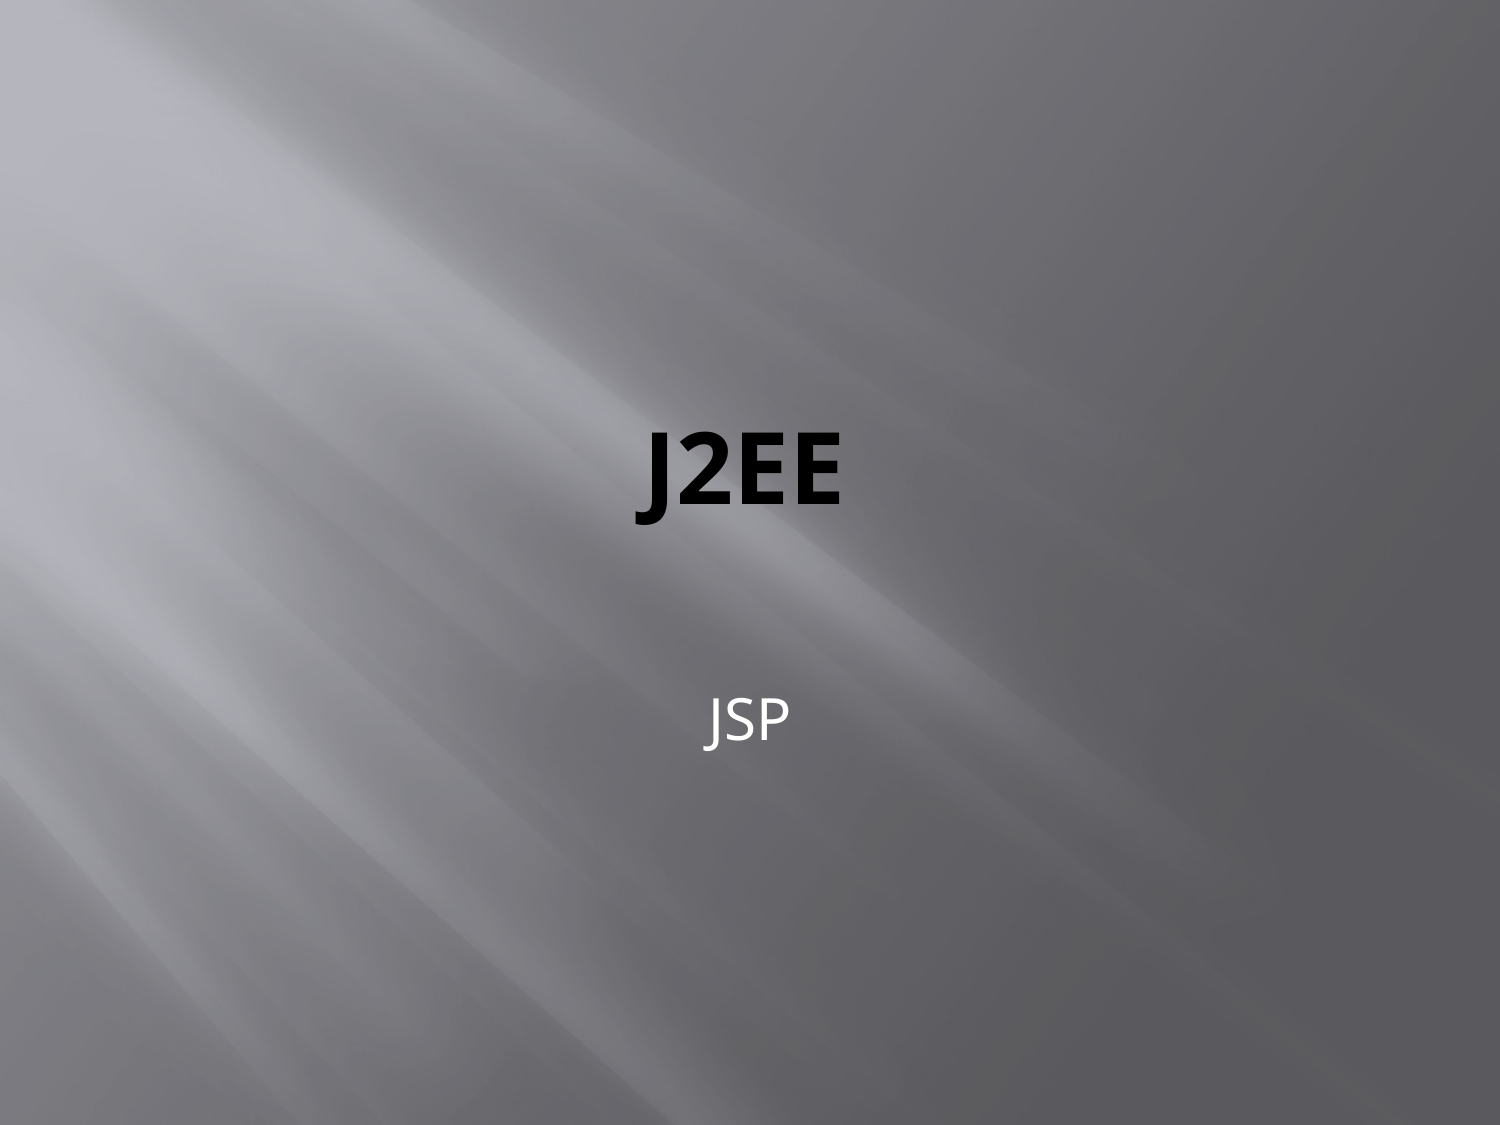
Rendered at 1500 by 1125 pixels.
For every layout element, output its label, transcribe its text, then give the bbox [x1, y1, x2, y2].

title J2EE [69, 224, 1420, 525]
subtitle JSP [225, 675, 1275, 834]
